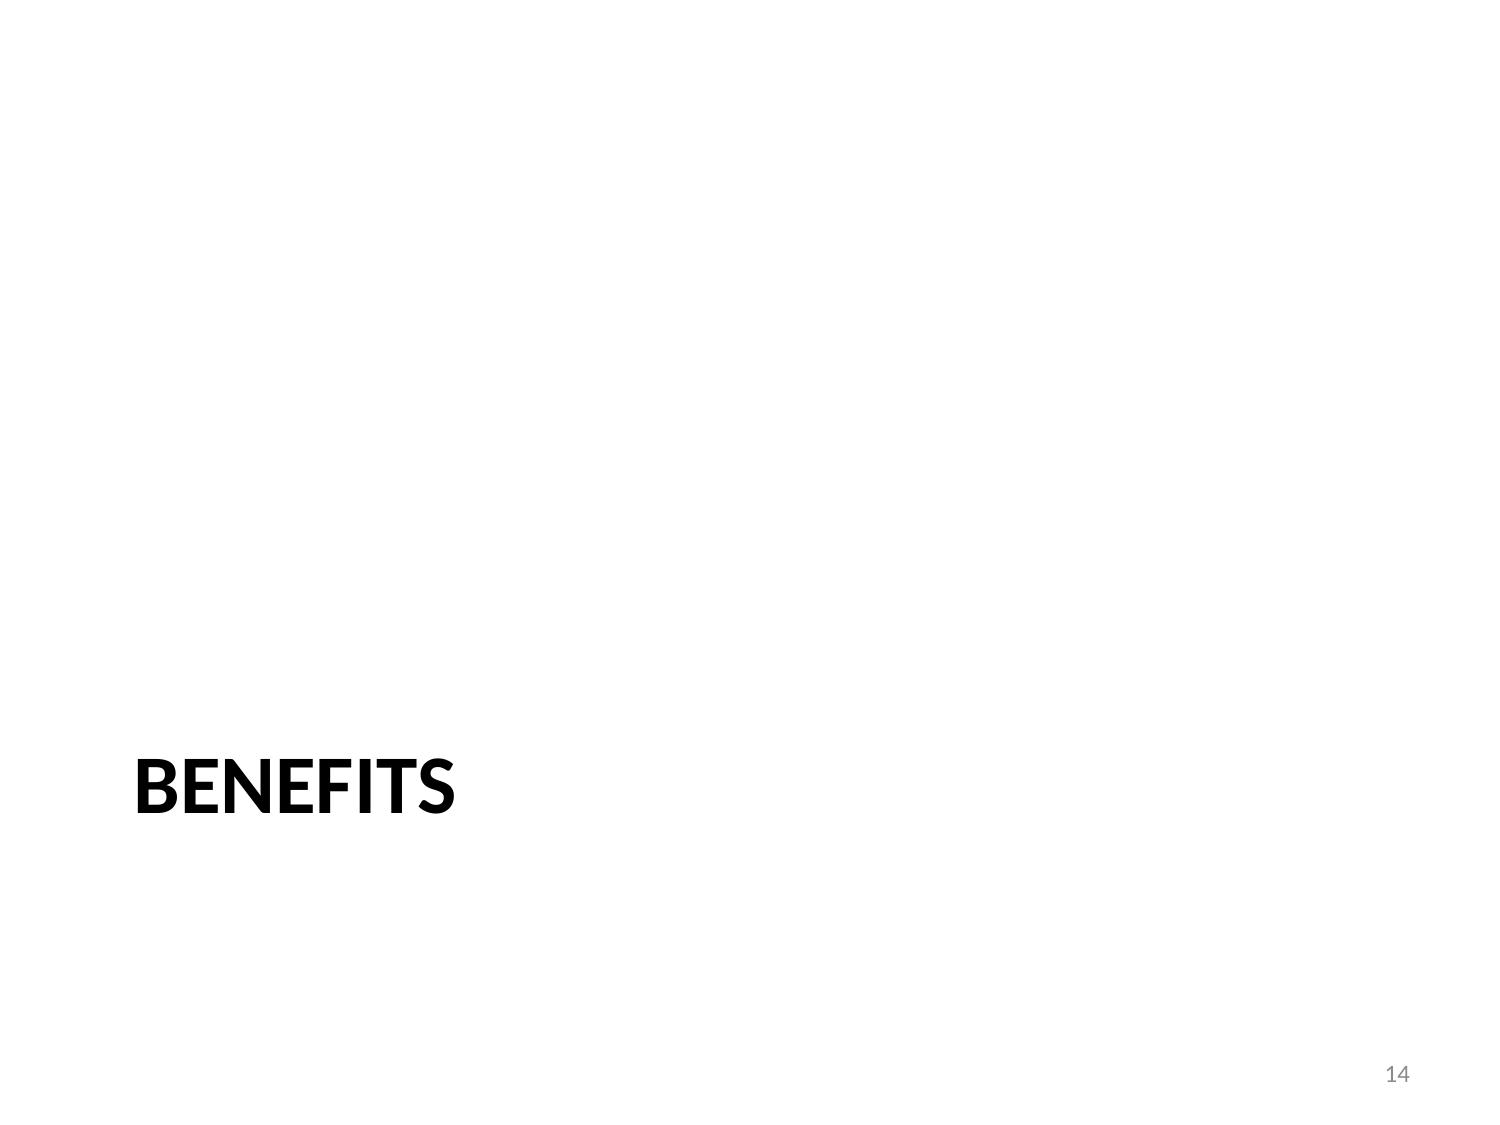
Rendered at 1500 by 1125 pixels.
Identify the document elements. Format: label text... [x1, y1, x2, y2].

slide_number 14 [1074, 1042, 1425, 1103]
title Benefits [118, 722, 1394, 947]
